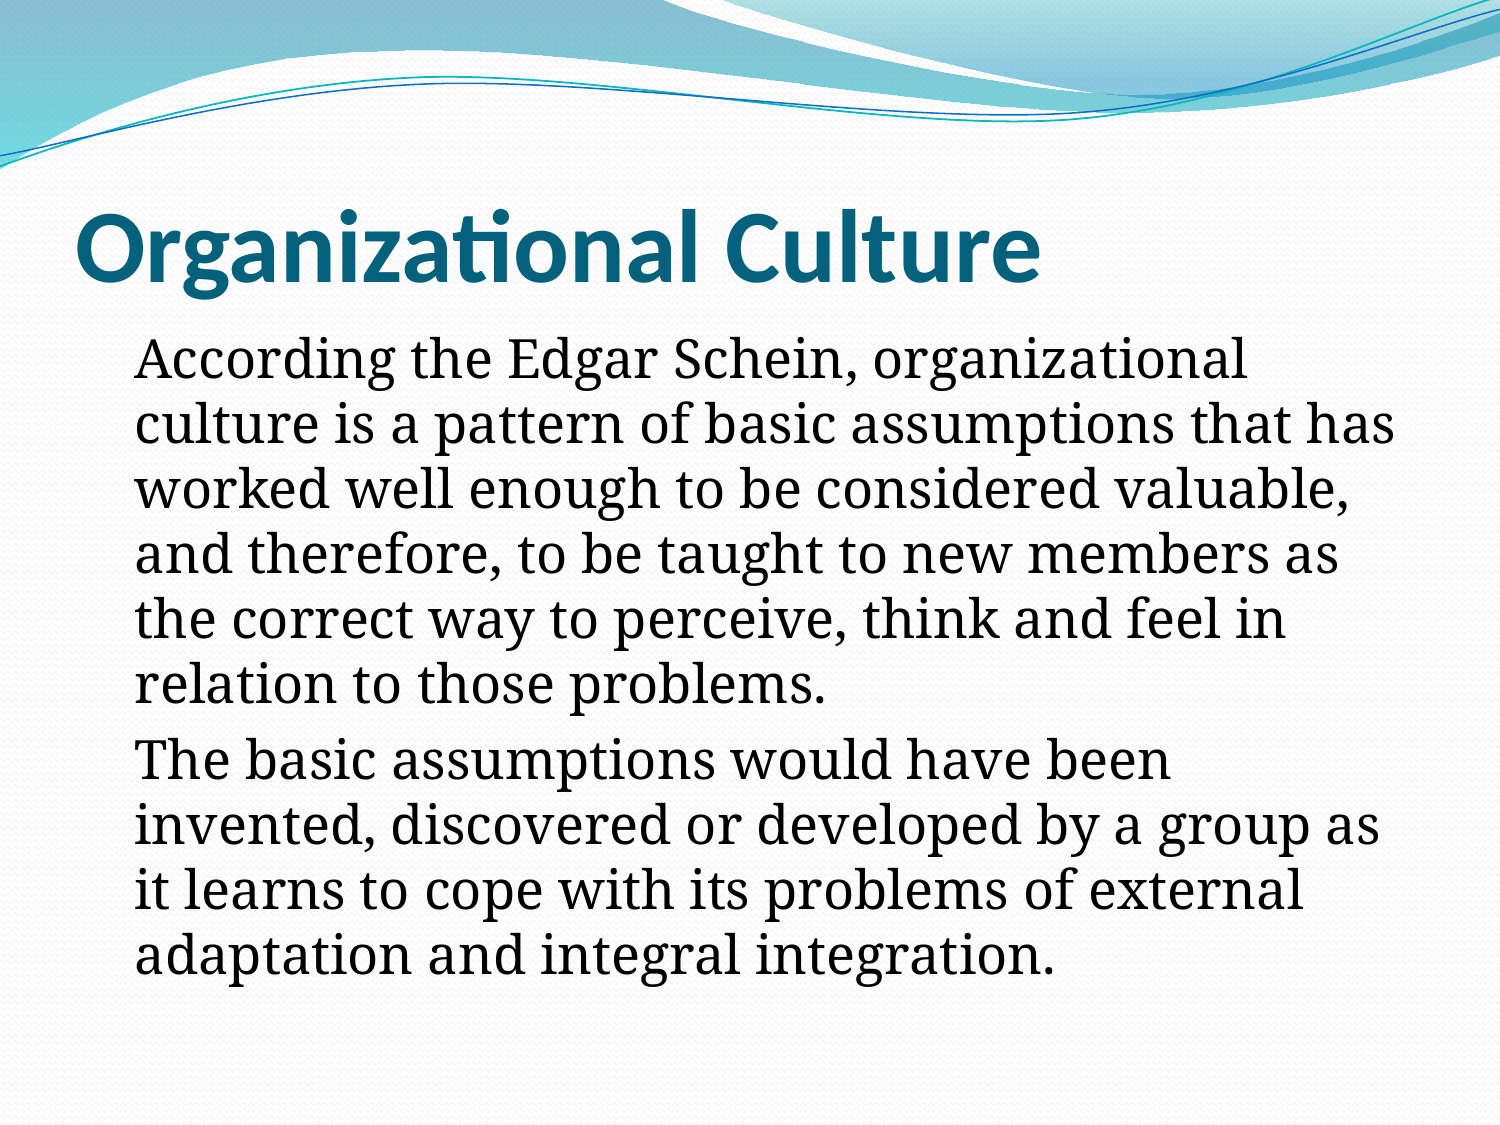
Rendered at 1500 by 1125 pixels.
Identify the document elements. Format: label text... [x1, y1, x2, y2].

title Organizational Culture [75, 115, 1425, 303]
list According the Edgar Schein, organizational culture is a pattern of basic assumptions that has worked well enough to be considered valuable, and therefore, to be taught to new members as the correct way to perceive, think and feel in relation to those problems. The basic assumptions would have been invented, discovered or developed by a group as it learns to cope with its problems of external adaptation and integral integration. [75, 317, 1425, 1038]
